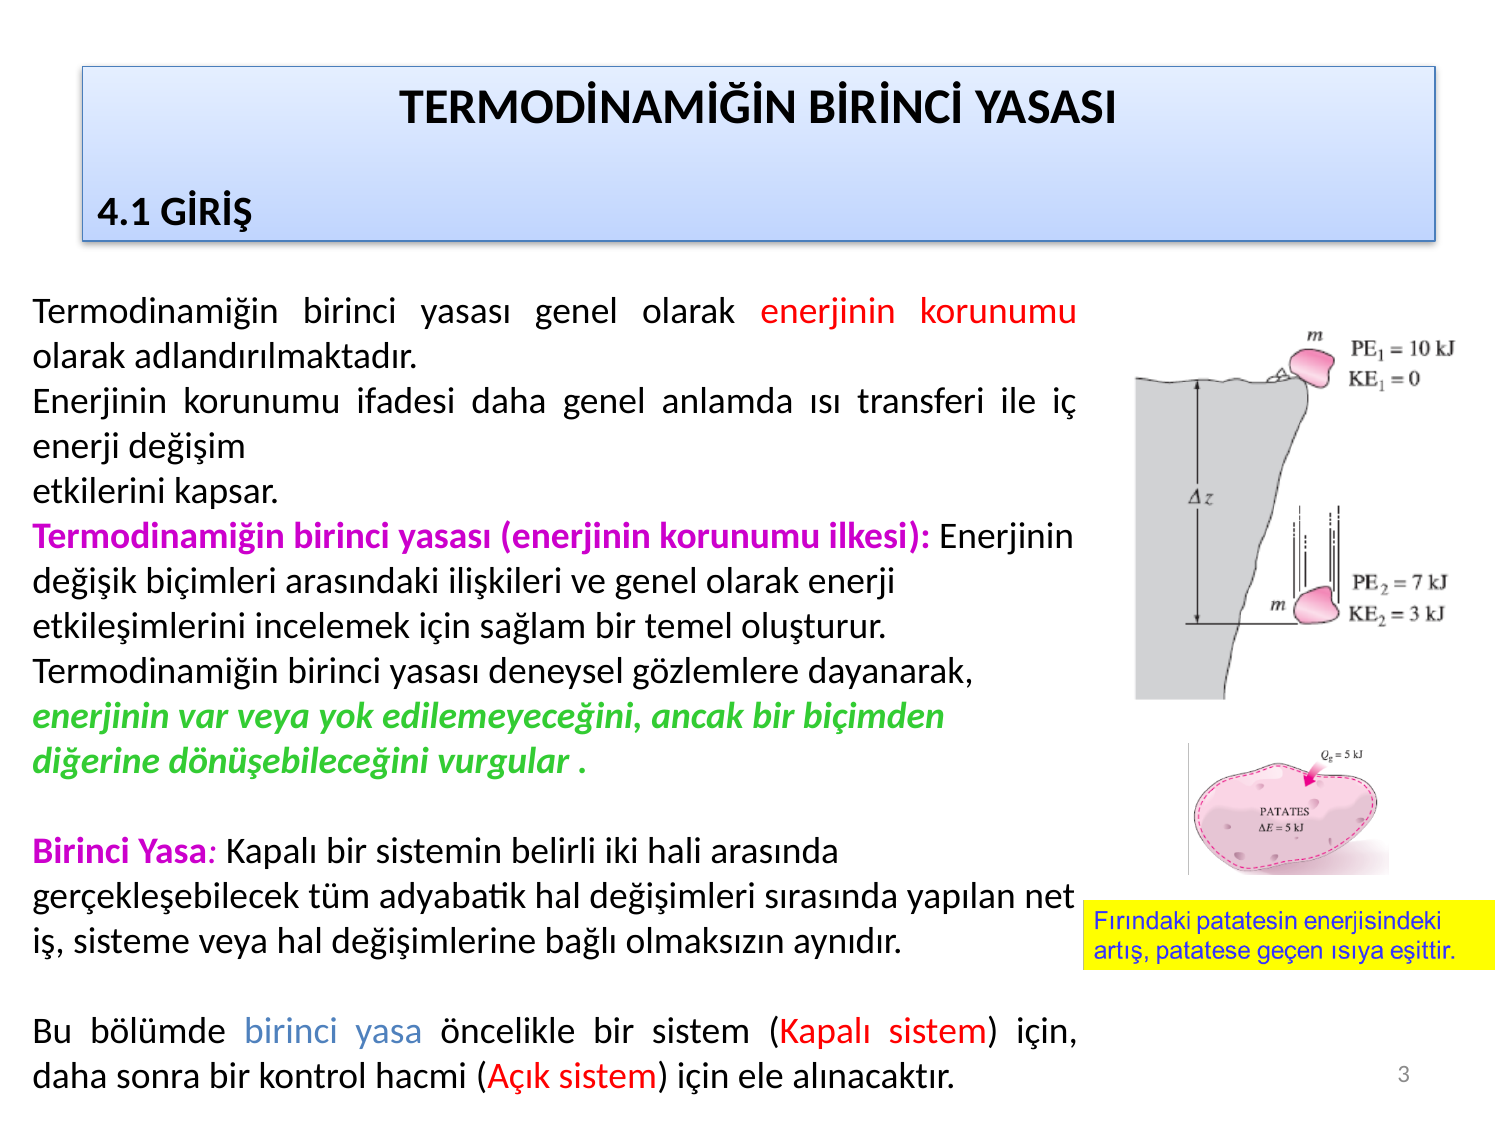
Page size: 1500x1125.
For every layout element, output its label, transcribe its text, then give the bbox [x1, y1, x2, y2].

picture [1077, 743, 1495, 980]
text_box [59, 619, 1413, 983]
text_box TERMODİNAMİĞİN BİRİNCİ YASASI 4.1 GİRİŞ [82, 66, 1436, 242]
picture [1106, 315, 1466, 700]
slide_number 3 [1093, 1042, 1425, 1103]
text_box Termodinamiğin birinci yasası genel olarak enerjinin korunumu olarak adlandırılmaktadır. Enerjinin korunumu ifadesi daha genel anlamda ısı transferi ile iç enerji değişim etkilerini kapsar. Termodinamiğin birinci yasası (enerjinin korunumu ilkesi): Enerjinin değişik biçimleri arasındaki ilişkileri ve genel olarak enerji etkileşimlerini incelemek için sağlam bir temel oluşturur. Termodinamiğin birinci yasası deneysel gözlemlere dayanarak, enerjinin var veya yok edilemeyeceğini, ancak bir biçimden diğerine dönüşebileceğini vurgular . Birinci Yasa: Kapalı bir sistemin belirli iki hali arasında gerçekleşebilecek tüm adyabatik hal değişimleri sırasında yapılan net iş, sisteme veya hal değişimlerine bağlı olmaksızın aynıdır. Bu bölümde birinci yasa öncelikle bir sistem (Kapalı sistem) için, daha sonra bir kontrol hacmi (Açık sistem) için ele alınacaktır. [17, 278, 1093, 1104]
